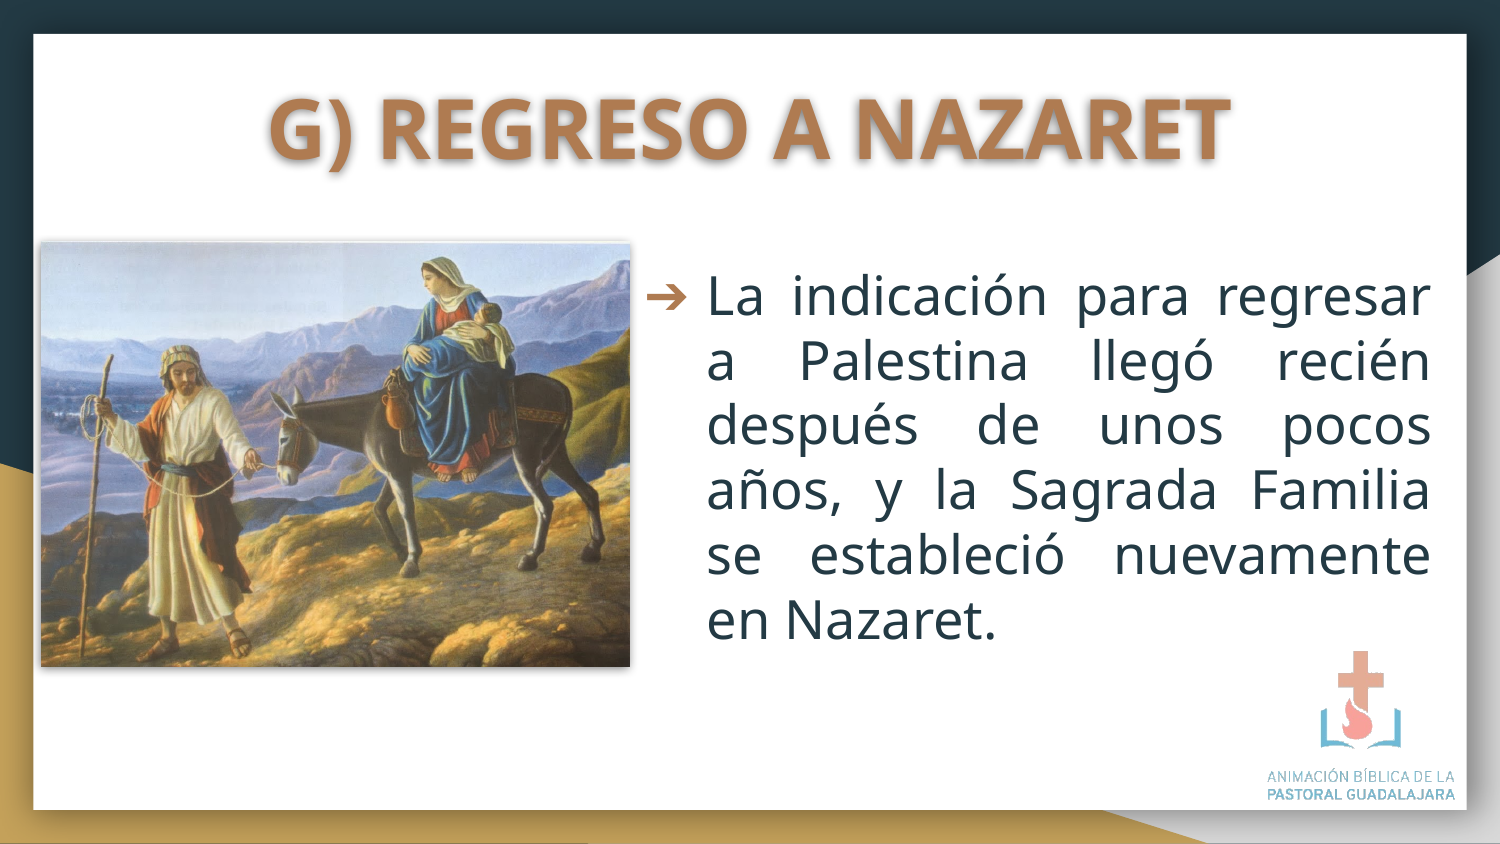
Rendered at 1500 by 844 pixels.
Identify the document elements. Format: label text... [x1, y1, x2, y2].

picture [41, 241, 630, 667]
title G) REGRESO A NAZARET [192, 61, 1308, 179]
list La indicación para regresar a Palestina llegó recién después de unos pocos años, y la Sagrada Familia se estableció nuevamente en Nazaret. [635, 245, 1449, 612]
picture [1258, 642, 1467, 809]
